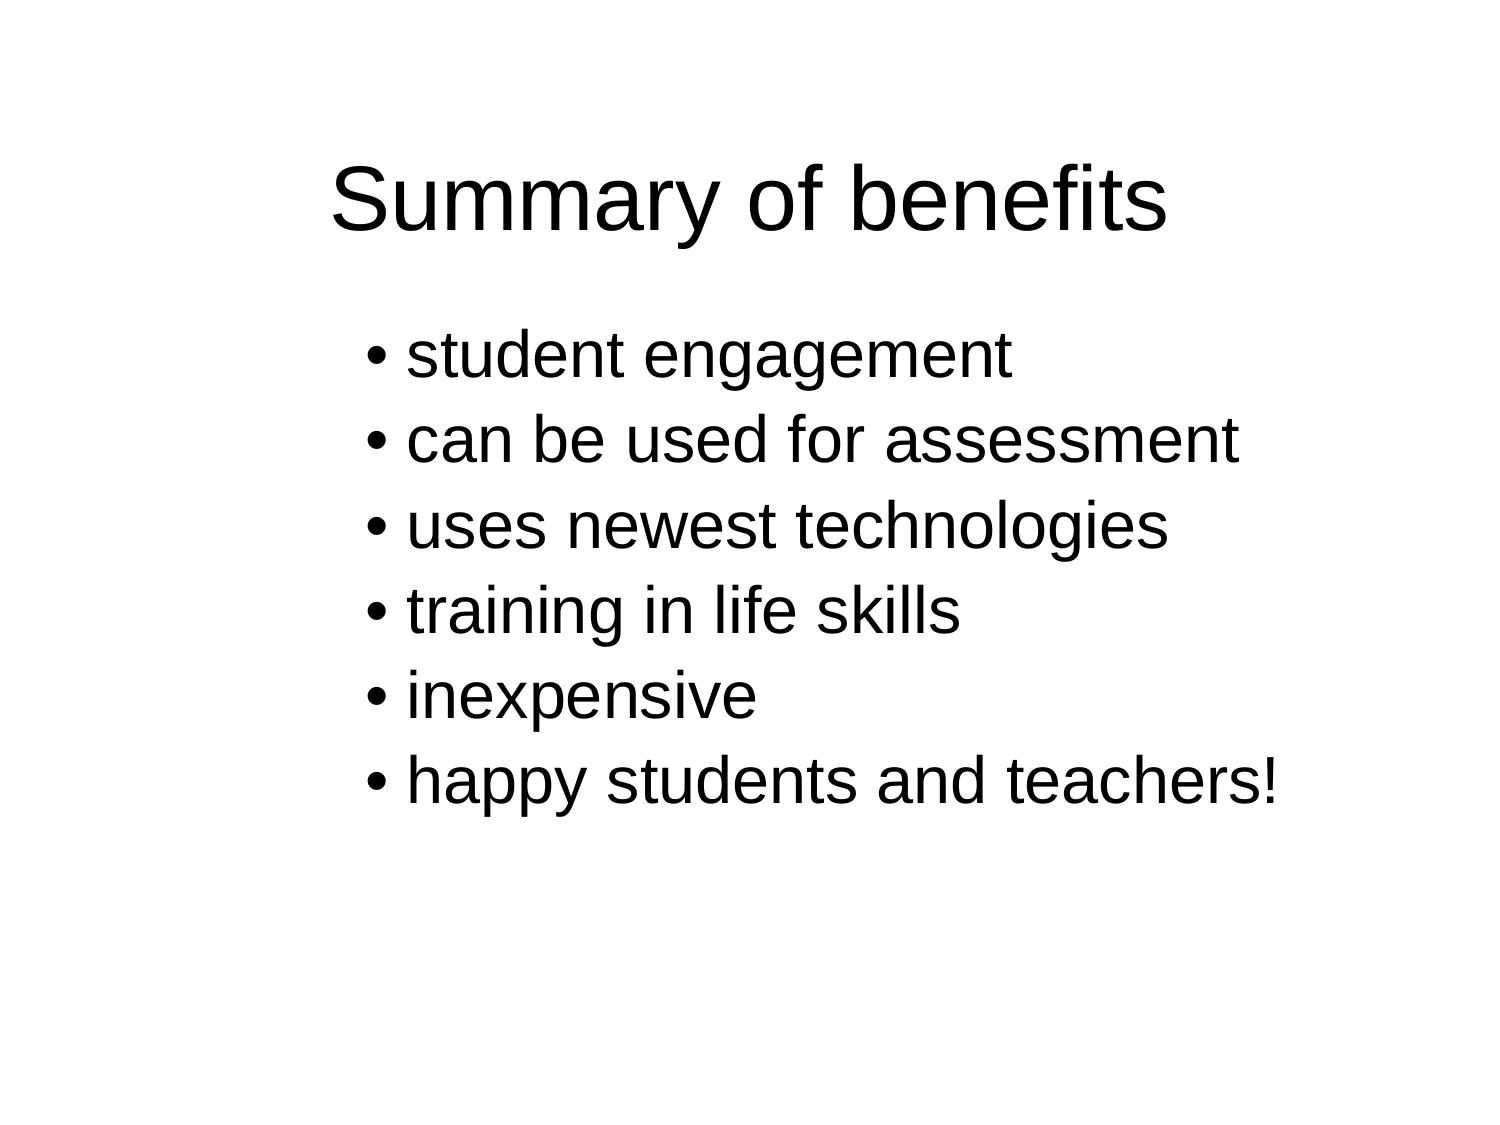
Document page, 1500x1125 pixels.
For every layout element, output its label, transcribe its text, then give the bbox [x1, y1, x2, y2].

list • student engagement • can be used for assessment • uses newest technologies • training in life skills • inexpensive • happy students and teachers! [350, 312, 1338, 1025]
title Summary of benefits [112, 99, 1388, 288]
